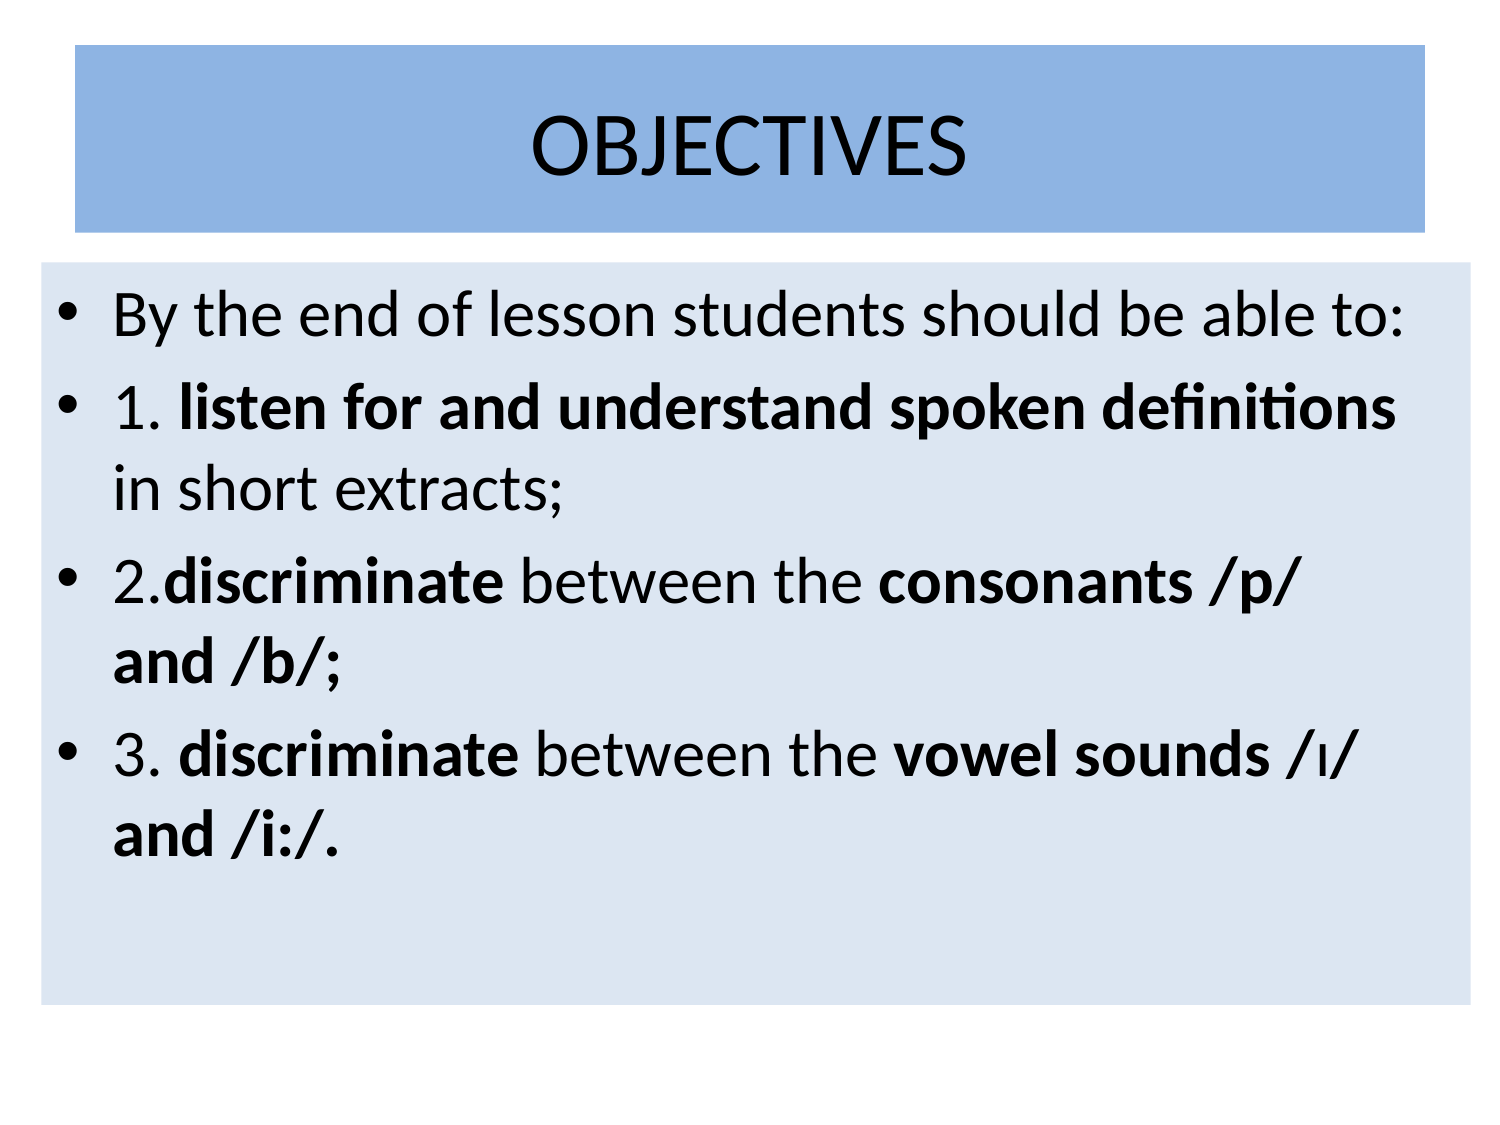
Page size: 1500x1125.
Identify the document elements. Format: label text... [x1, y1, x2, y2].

list By the end of lesson students should be able to: 1. listen for and understand spoken definitions in short extracts; 2.discriminate between the consonants /p/ and /b/; 3. discriminate between the vowel sounds /ɪ/ and /i:/. [41, 262, 1471, 1005]
title OBJECTIVES [75, 45, 1425, 233]
